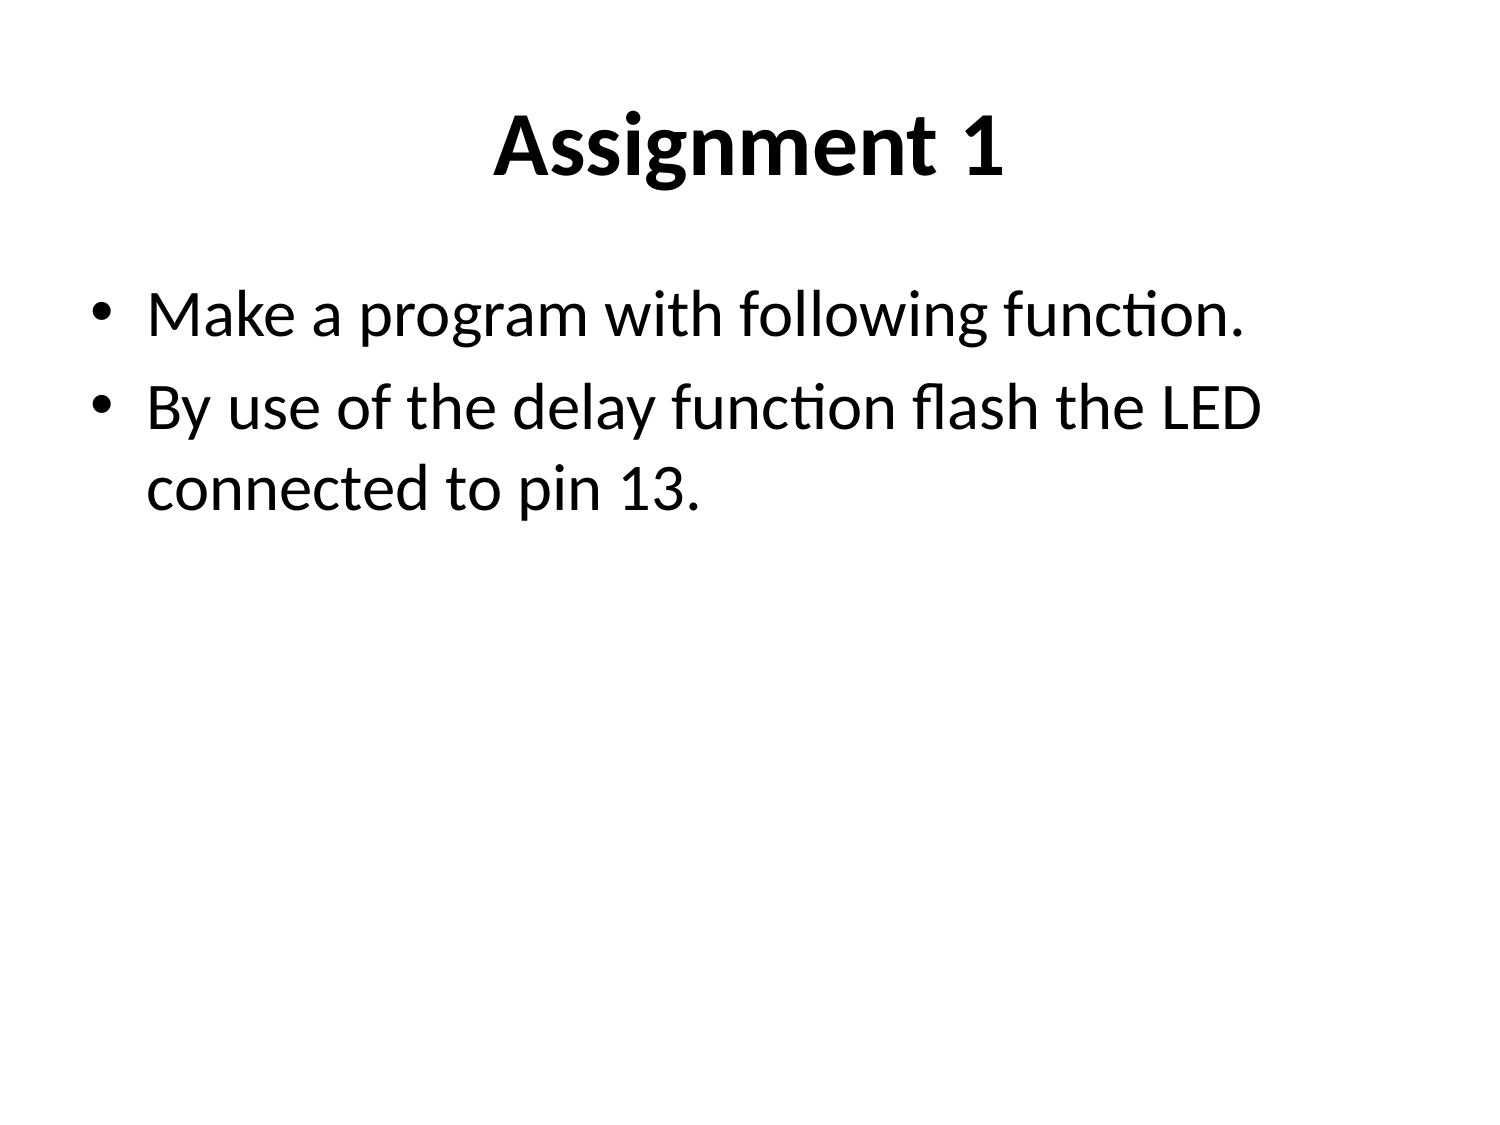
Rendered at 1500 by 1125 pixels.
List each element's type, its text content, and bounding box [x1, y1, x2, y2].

title Assignment 1 [75, 45, 1425, 233]
list Make a program with following function. By use of the delay function flash the LED connected to pin 13. [75, 262, 1425, 1005]
